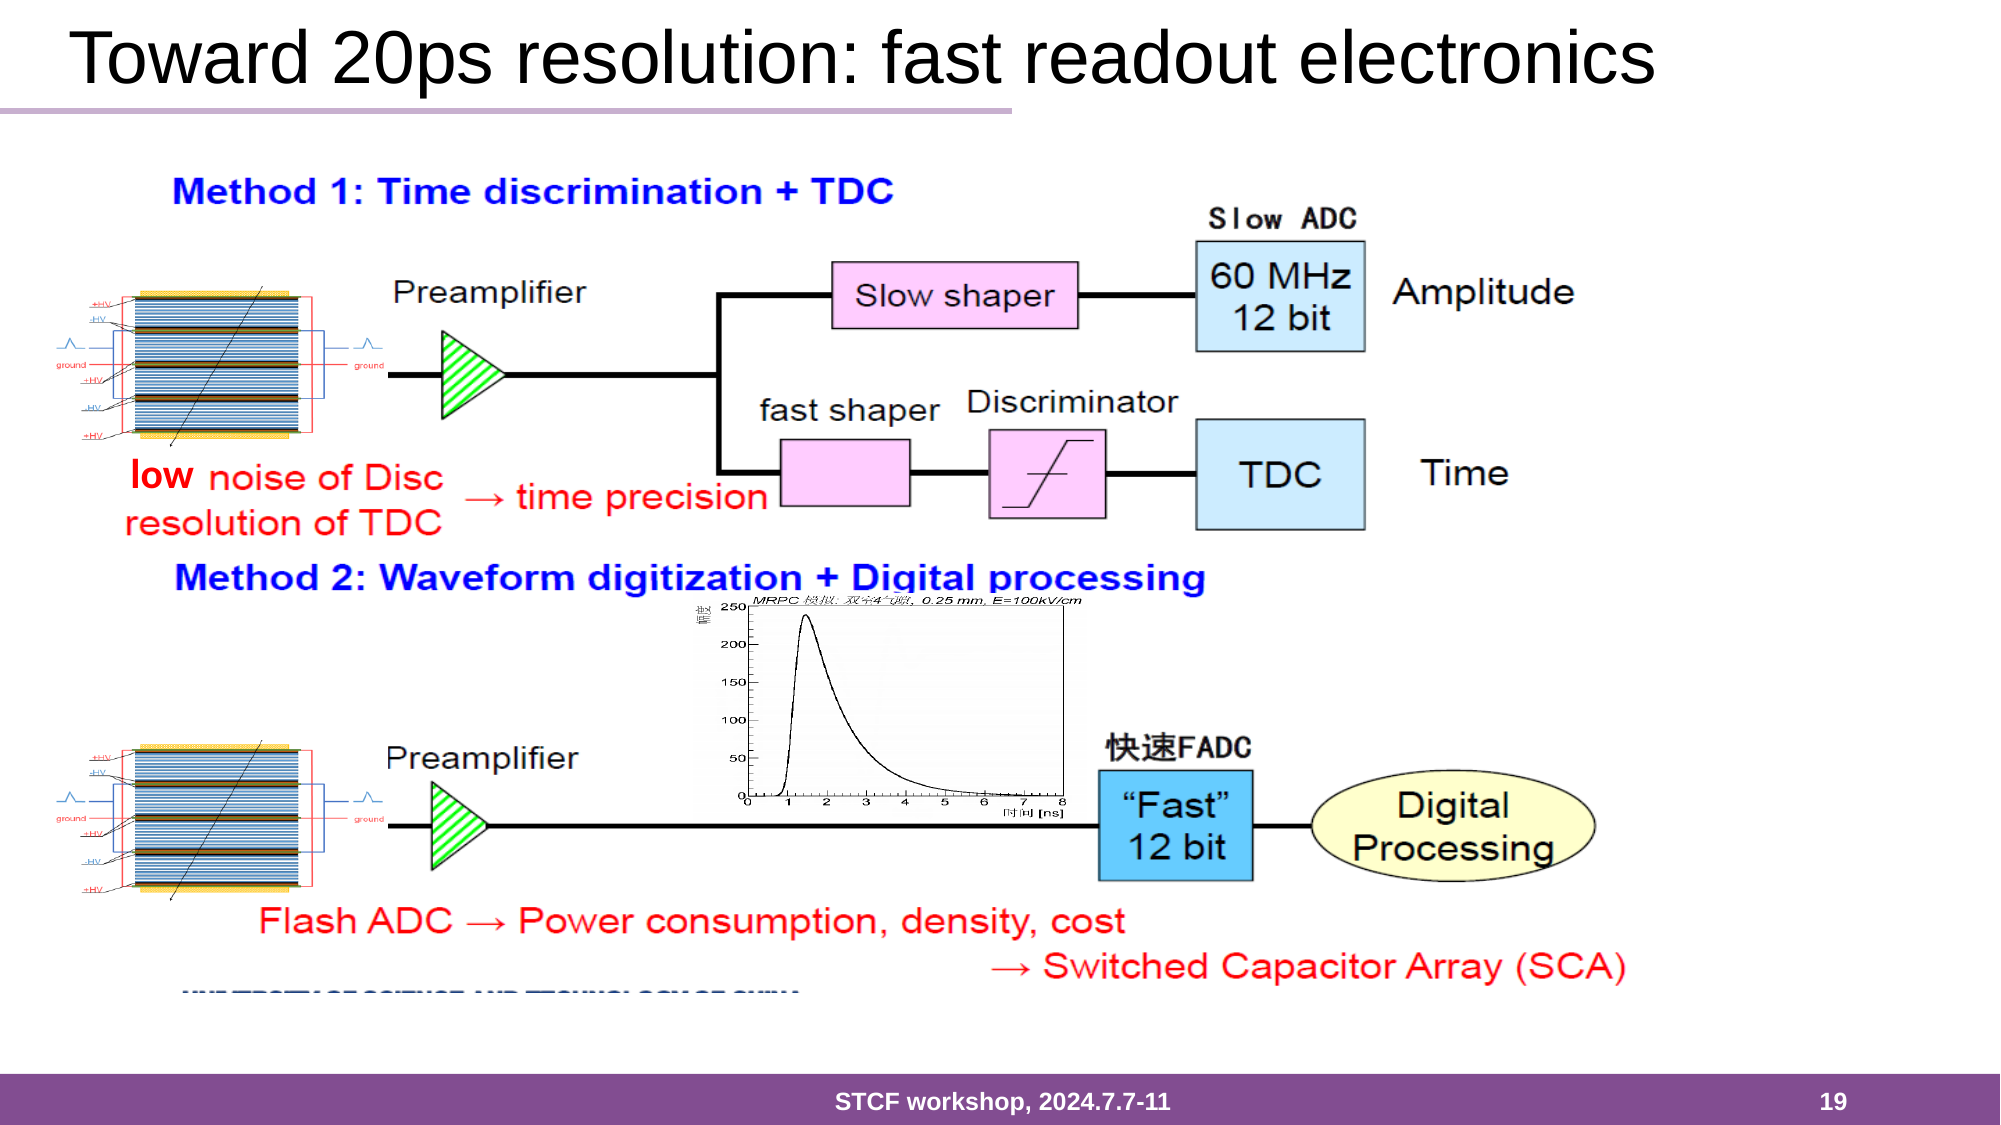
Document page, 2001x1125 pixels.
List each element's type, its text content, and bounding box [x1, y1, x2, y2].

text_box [53, 160, 1674, 993]
slide_number 19 [1412, 1070, 1863, 1125]
title Toward 20ps resolution: fast readout electronics [54, 8, 1936, 111]
picture [693, 593, 1087, 821]
footer STCF workshop, 2024.7.7-11 [662, 1070, 1338, 1125]
